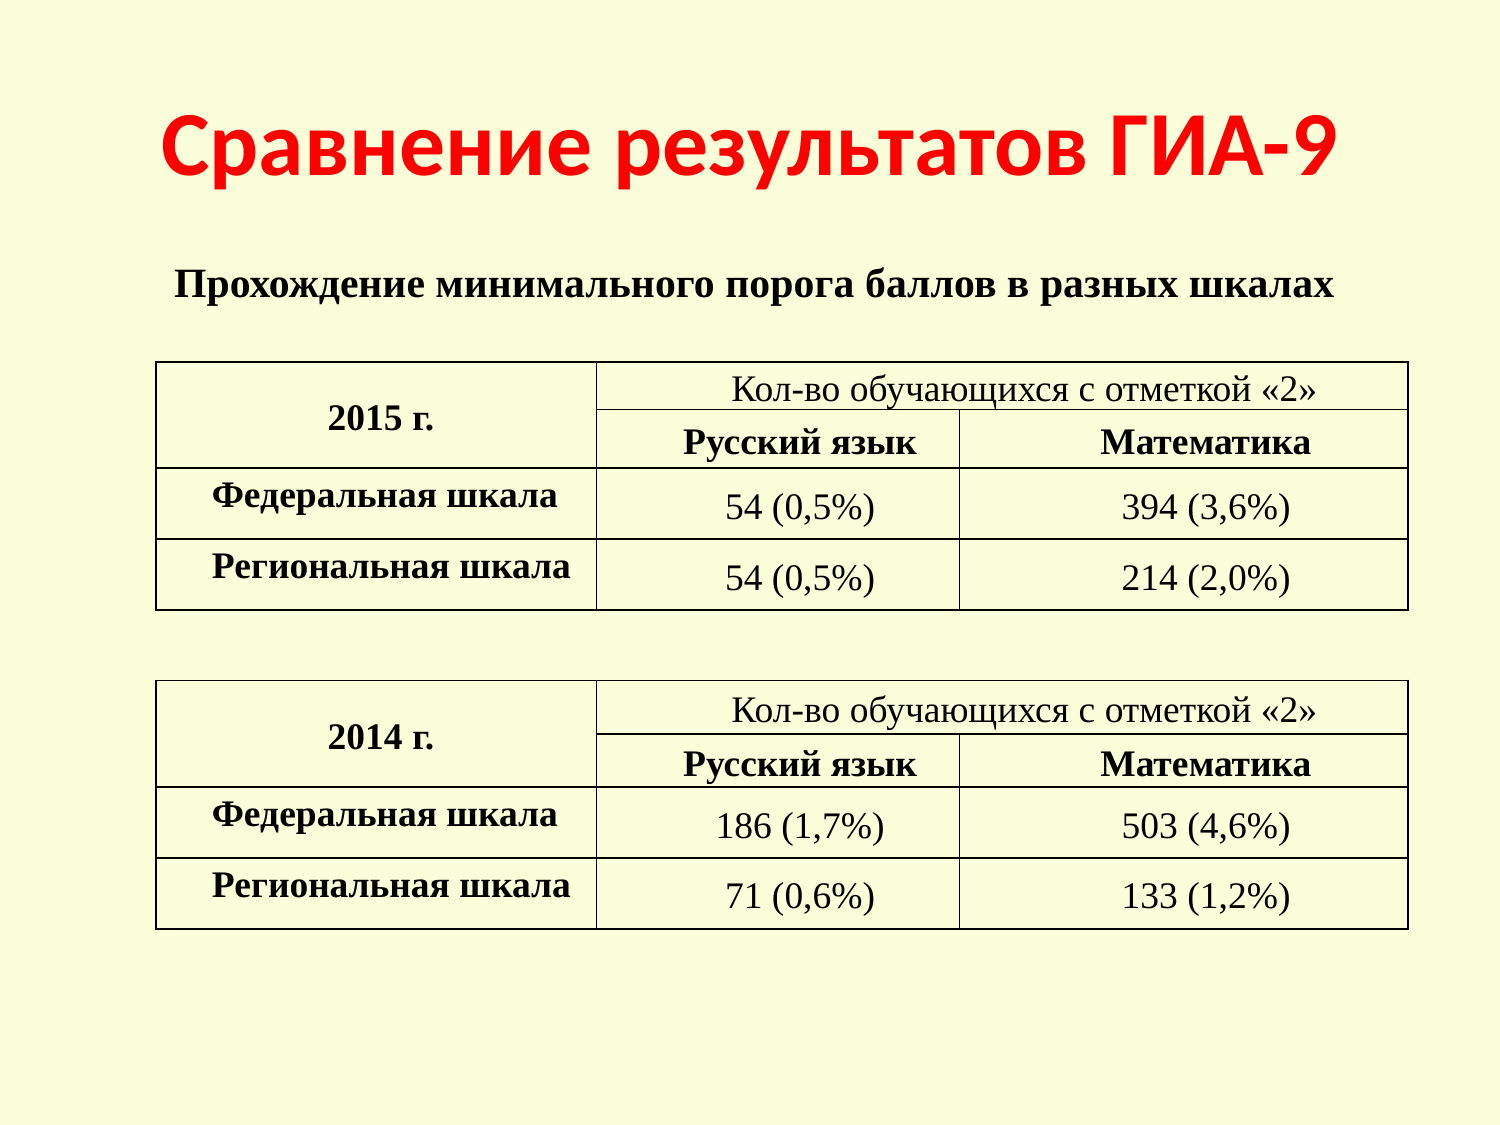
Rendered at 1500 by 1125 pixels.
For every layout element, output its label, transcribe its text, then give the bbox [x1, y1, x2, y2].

table_cell 54 (0,5%) [597, 469, 959, 538]
table_header Кол-во обучающихся с отметкой «2» [597, 681, 1407, 733]
table_cell Русский язык [597, 735, 959, 786]
table_cell Русский язык [597, 410, 959, 467]
table_cell 186 (1,7%) [597, 788, 959, 857]
table_cell 133 (1,2%) [960, 859, 1407, 928]
table_cell 394 (3,6%) [960, 469, 1407, 538]
table_cell Региональная шкала [157, 540, 596, 609]
table_cell 71 (0,6%) [597, 859, 959, 928]
table_cell Математика [960, 410, 1407, 467]
text_box Прохождение минимального порога баллов в разных шкалах [159, 248, 1412, 314]
table_header 2014 г. [157, 681, 596, 786]
table_cell Федеральная шкала [157, 788, 596, 857]
title Сравнение результатов ГИА-9 [75, 45, 1425, 233]
table_cell Математика [960, 735, 1407, 786]
table_cell 54 (0,5%) [597, 540, 959, 609]
table_cell 503 (4,6%) [960, 788, 1407, 857]
table_cell 214 (2,0%) [960, 540, 1407, 609]
table_cell Региональная шкала [157, 859, 596, 928]
table_header Кол-во обучающихся с отметкой «2» [597, 363, 1407, 409]
table_cell Федеральная шкала [157, 469, 596, 538]
table_header 2015 г. [157, 363, 596, 467]
